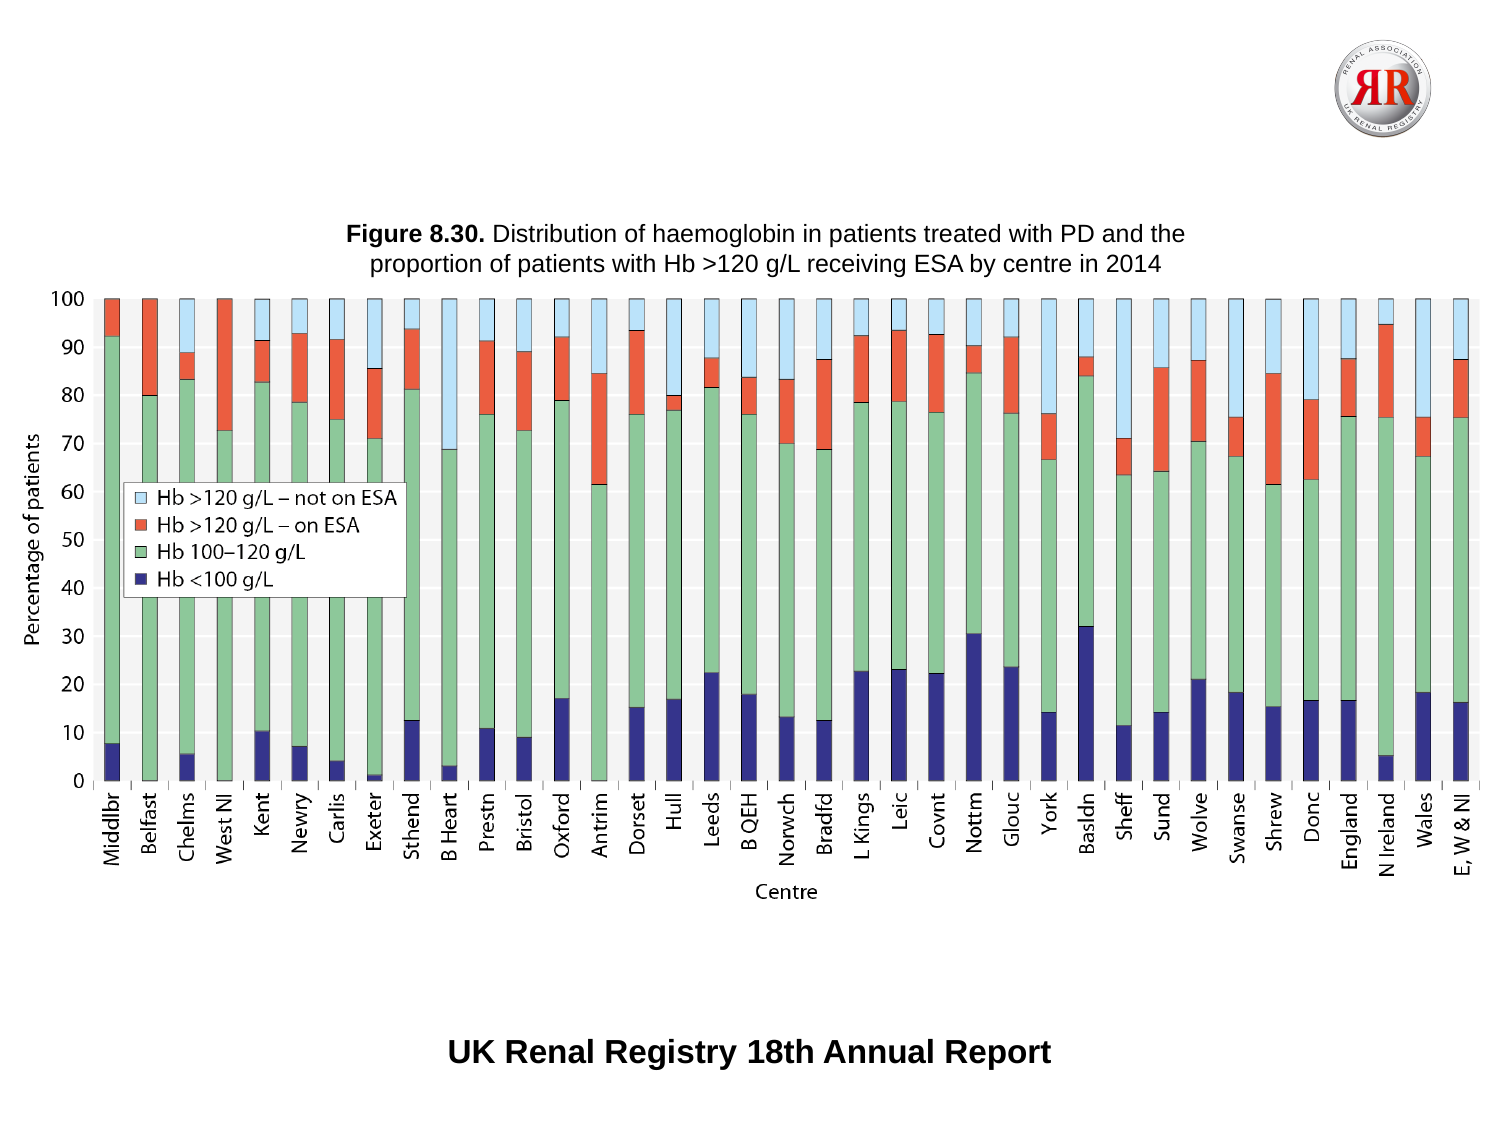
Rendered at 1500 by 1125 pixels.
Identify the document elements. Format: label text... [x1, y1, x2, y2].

picture [1328, 30, 1440, 150]
text_box UK Renal Registry 18th Annual Report [432, 1023, 1067, 1078]
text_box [20, 210, 1480, 906]
